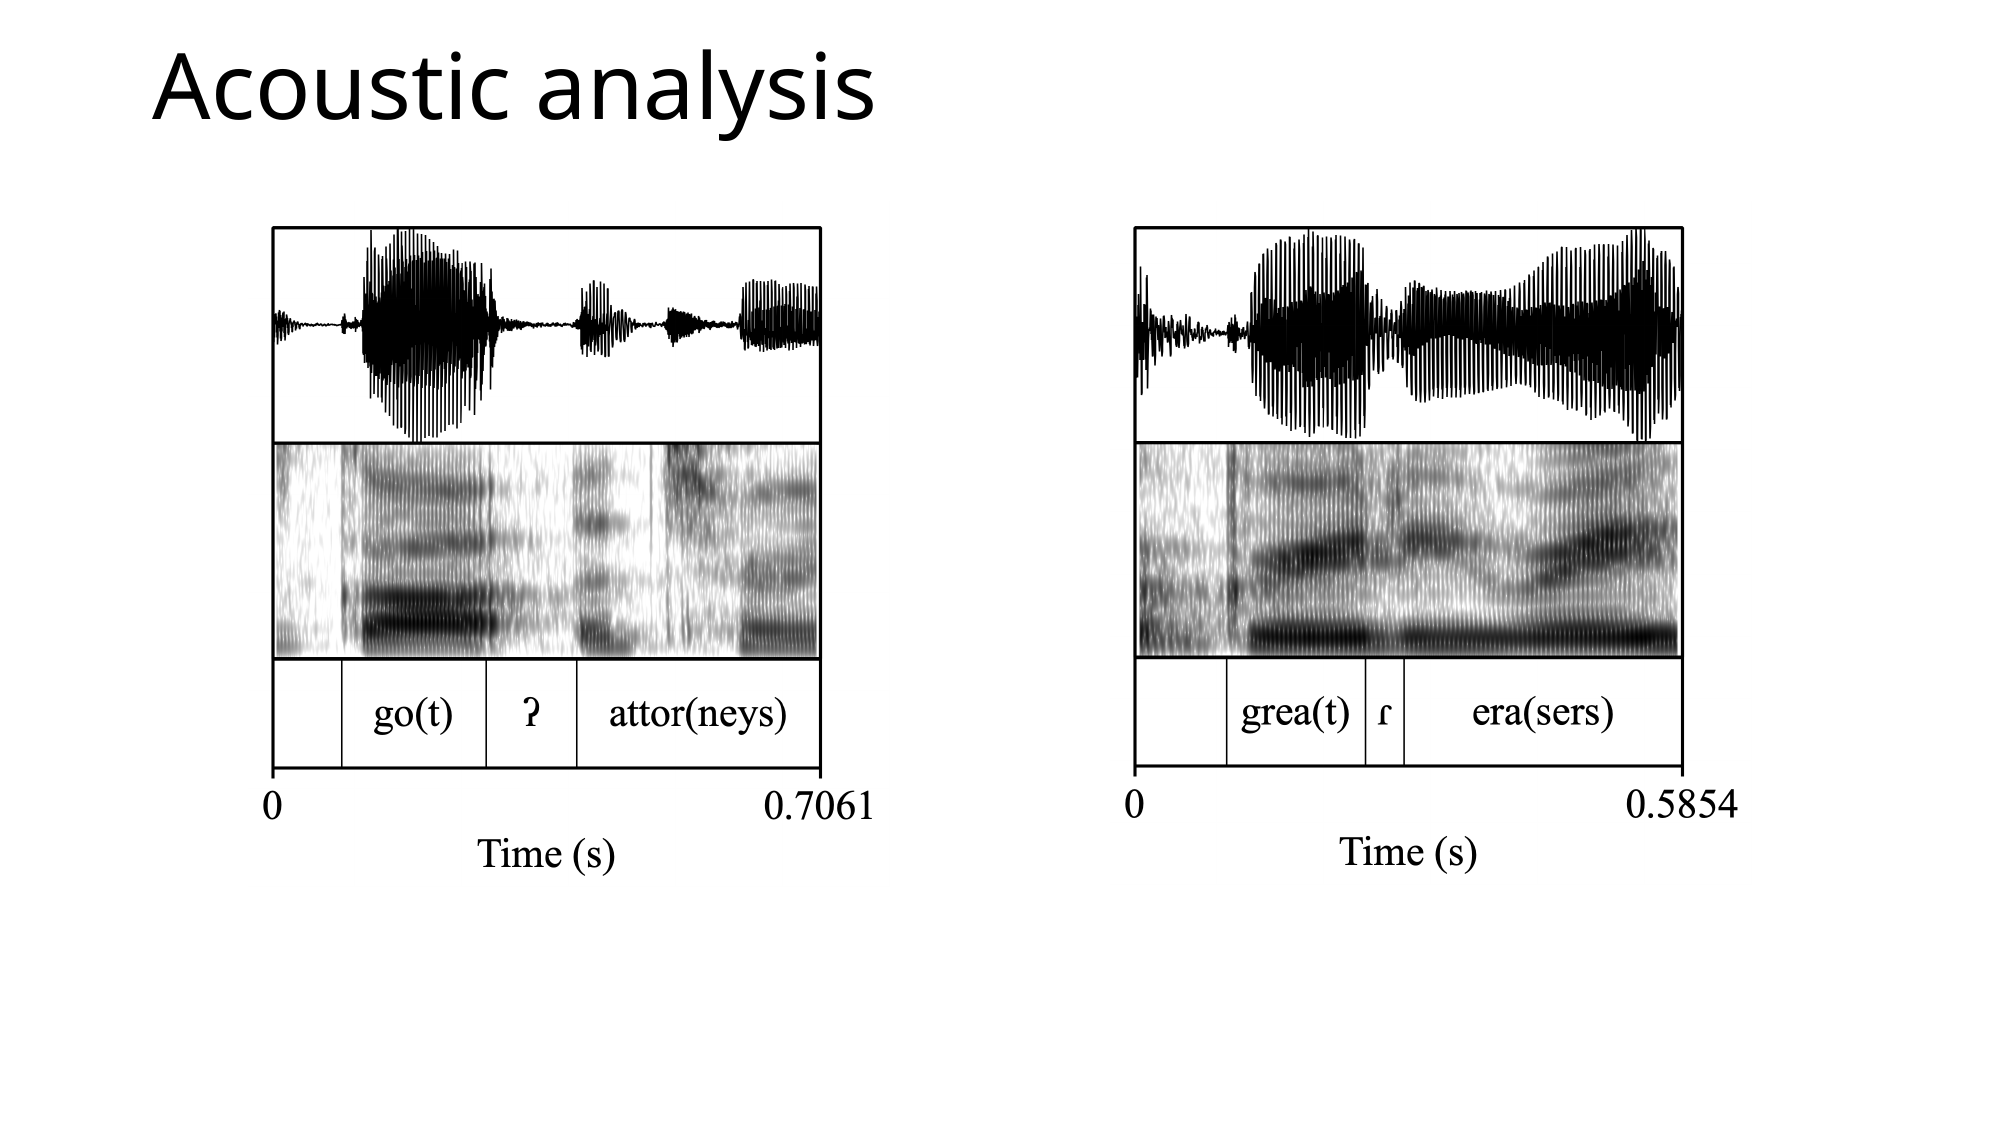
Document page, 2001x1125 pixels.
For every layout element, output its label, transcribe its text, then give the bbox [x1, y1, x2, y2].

picture [1110, 201, 1752, 885]
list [248, 201, 890, 887]
title Acoustic analysis [137, 29, 1863, 150]
